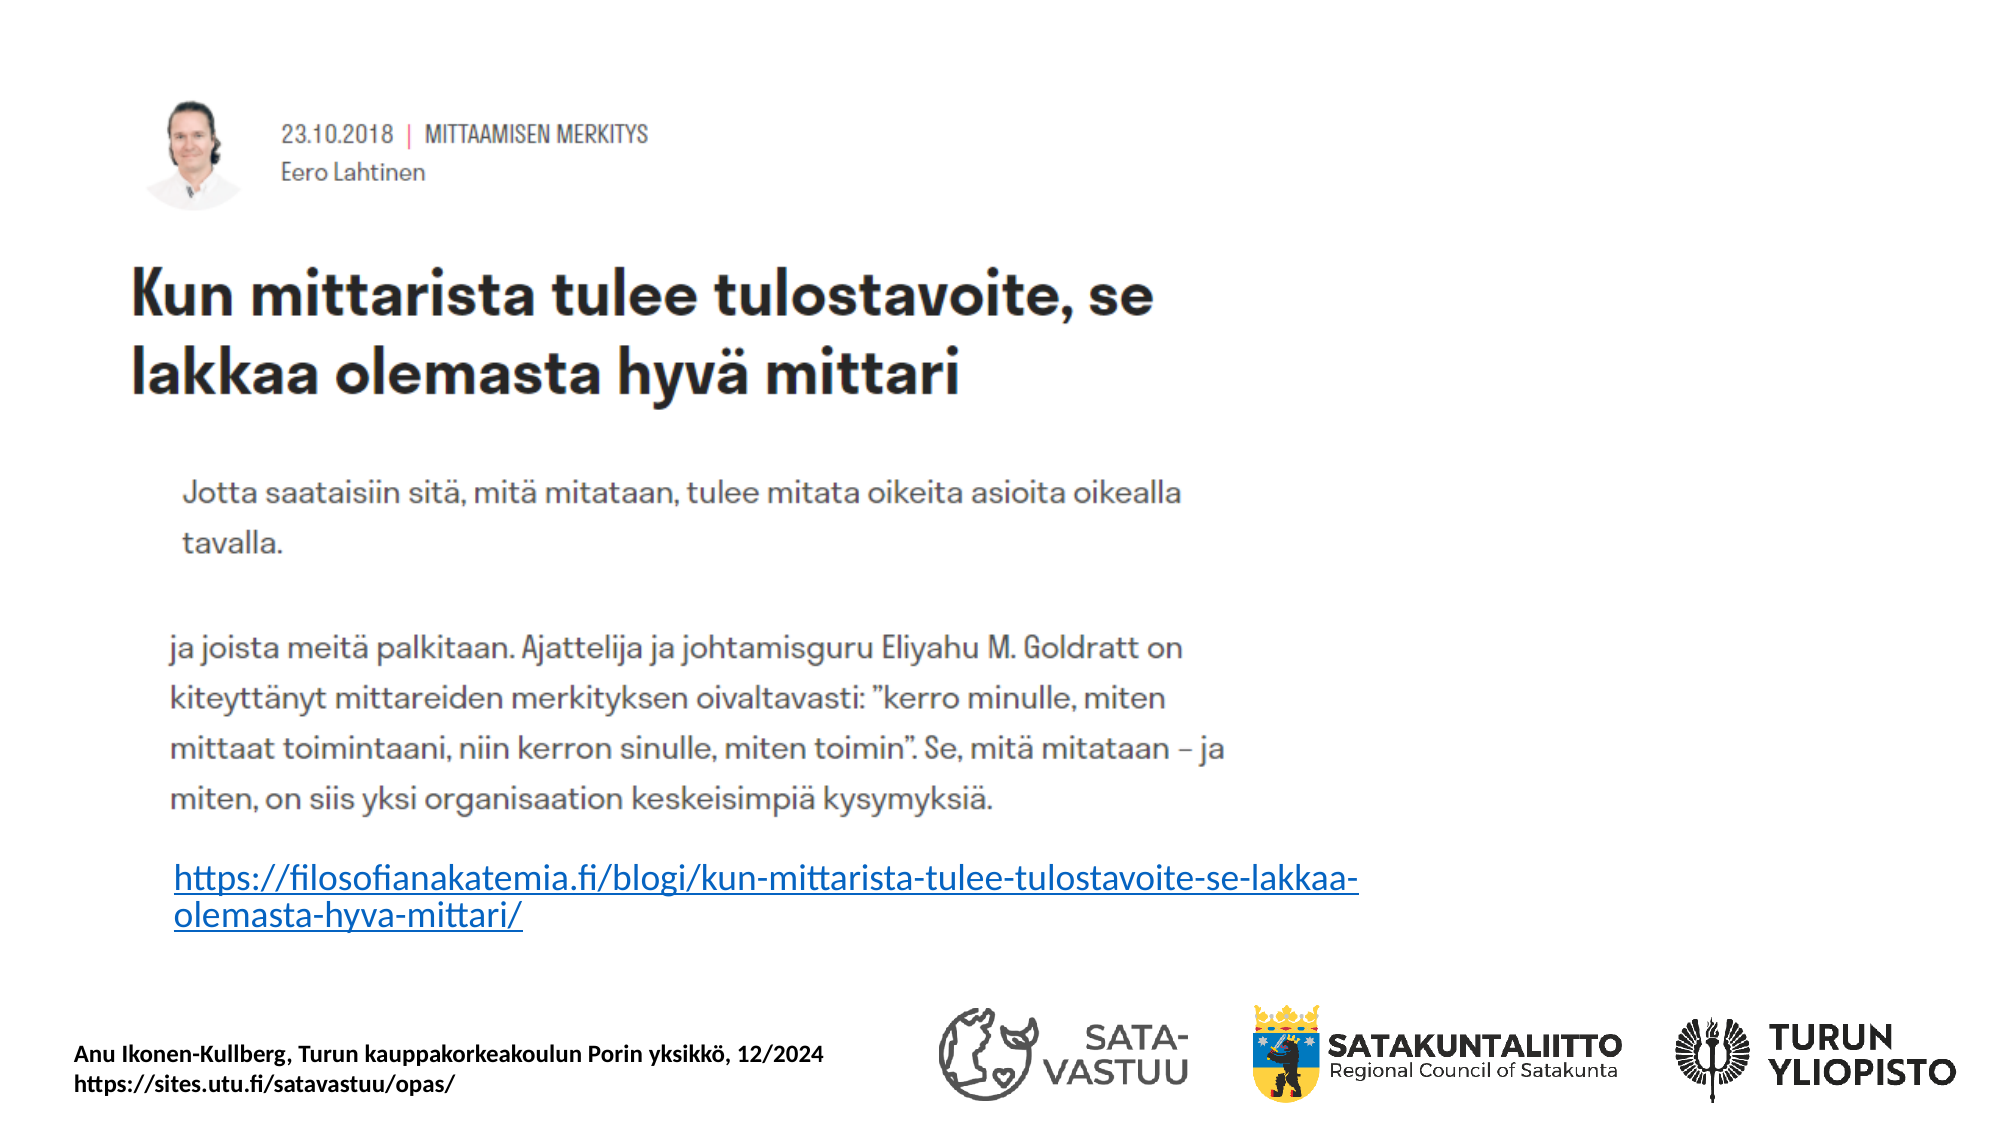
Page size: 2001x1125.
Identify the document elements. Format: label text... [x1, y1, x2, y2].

picture [105, 46, 1258, 571]
picture [158, 627, 1255, 844]
text_box https://filosofianakatemia.fi/blogi/kun-mittarista-tulee-tulostavoite-se-lakkaa-olemasta-hyva-mittari/ [158, 845, 1379, 905]
